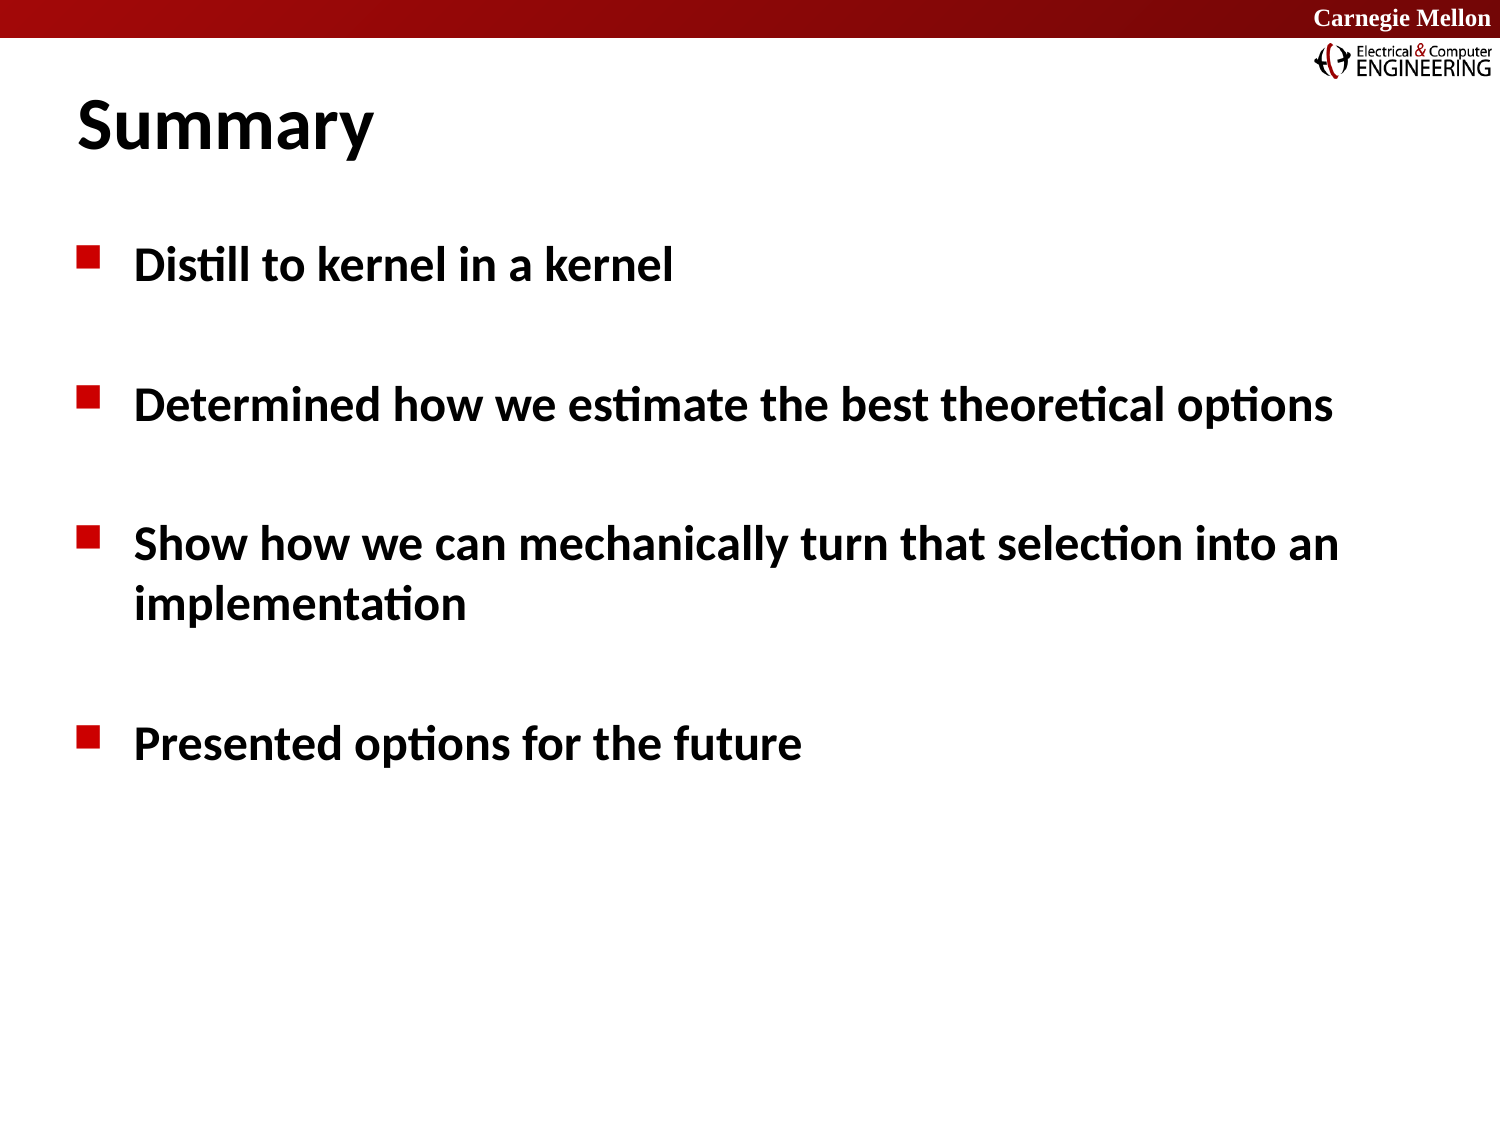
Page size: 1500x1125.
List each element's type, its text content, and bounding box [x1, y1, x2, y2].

picture [1309, 38, 1499, 83]
list Distill to kernel in a kernel Determined how we estimate the best theoretical options Show how we can mechanically turn that selection into an implementation Presented options for the future [62, 223, 1359, 1040]
title Summary [62, 57, 1498, 183]
